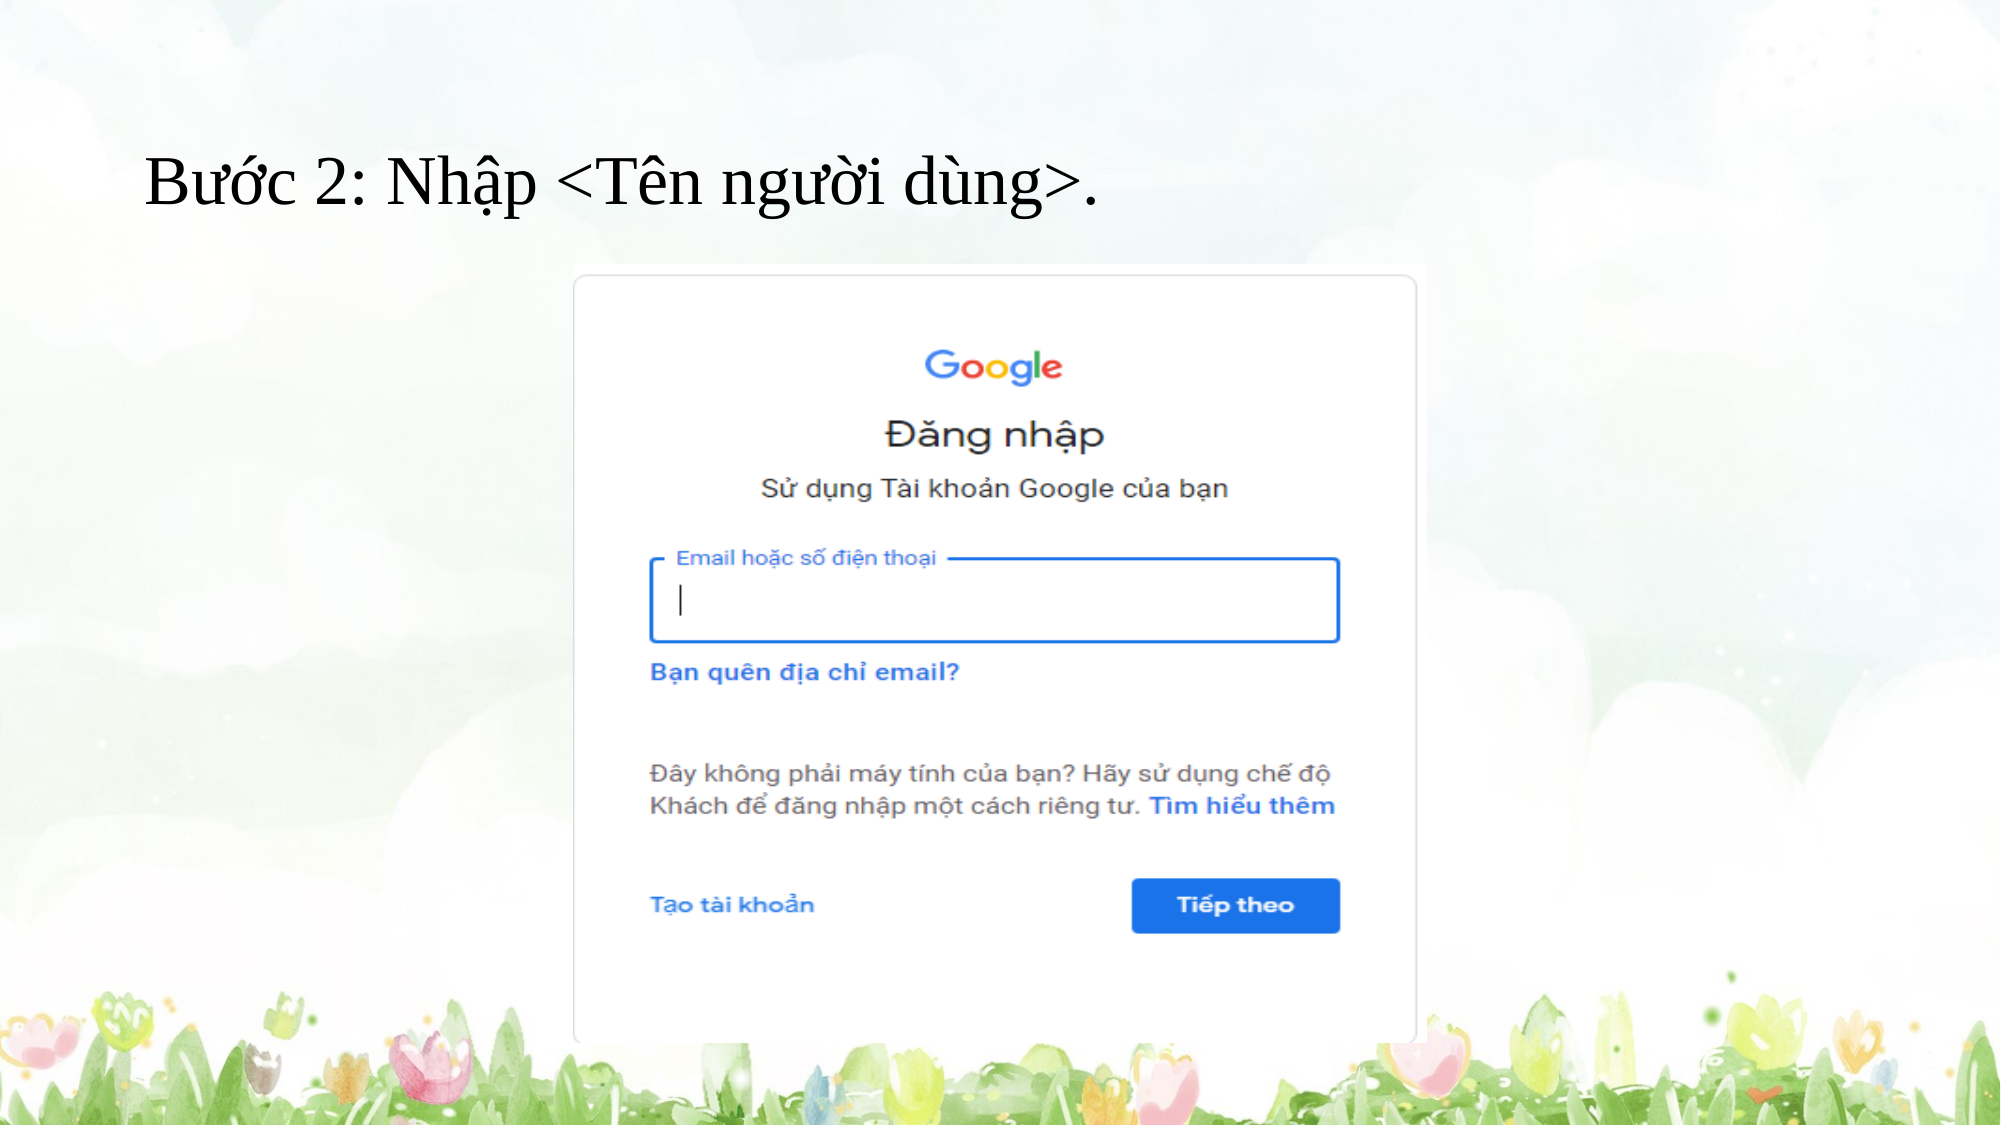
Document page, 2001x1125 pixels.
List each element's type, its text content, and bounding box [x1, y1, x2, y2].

text_box Bước 2: Nhập <Tên người dùng>. [129, 127, 1825, 1059]
picture [0, 0, 2001, 1125]
